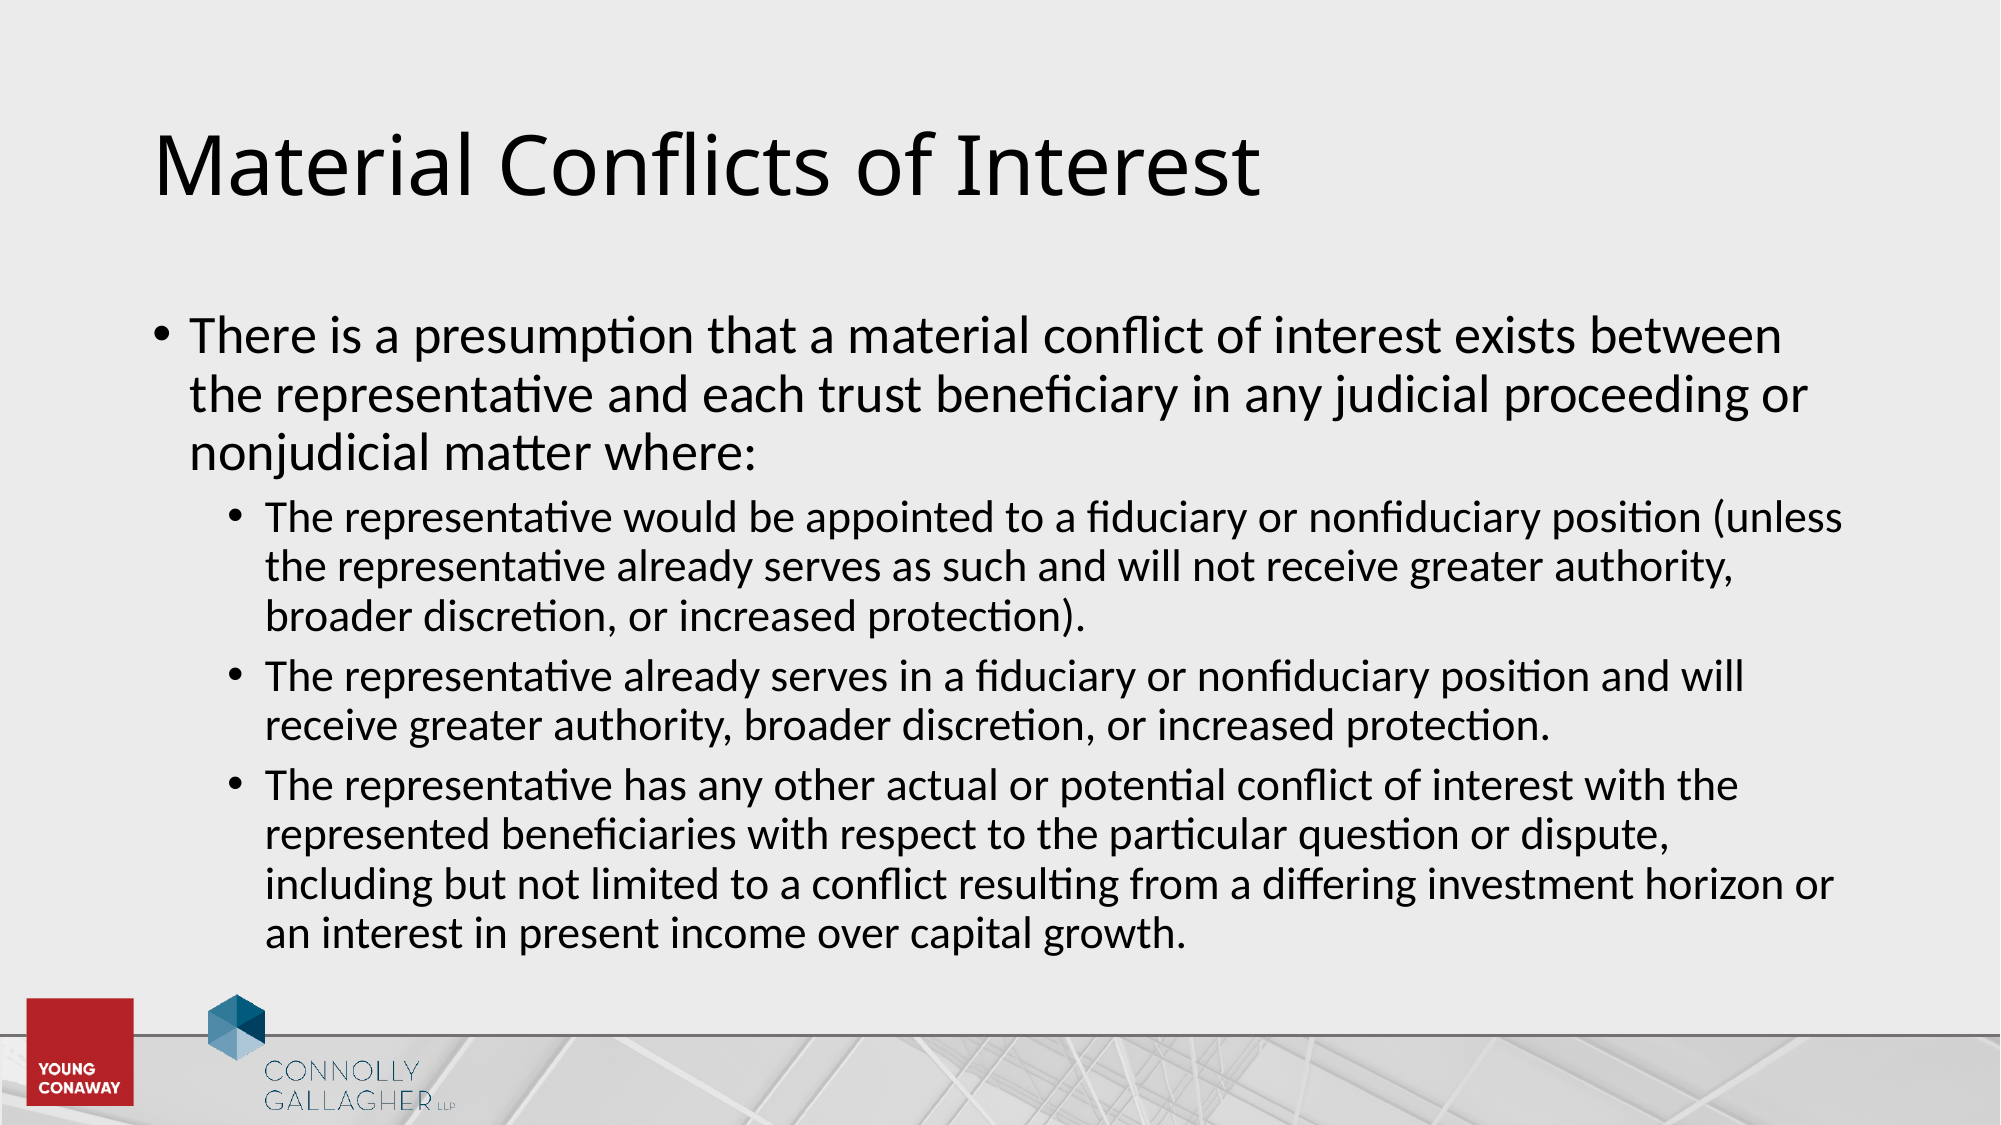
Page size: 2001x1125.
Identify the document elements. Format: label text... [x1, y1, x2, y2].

picture [26, 998, 134, 1106]
title Material Conflicts of Interest [137, 59, 1863, 278]
picture [208, 1014, 455, 1110]
list There is a presumption that a material conflict of interest exists between the representative and each trust beneficiary in any judicial proceeding or nonjudicial matter where: The representative would be appointed to a fiduciary or nonfiduciary position (unless the representative already serves as such and will not receive greater authority, broader discretion, or increased protection). The representative already serves in a fiduciary or nonfiduciary position and will receive greater authority, broader discretion, or increased protection. The representative has any other actual or potential conflict of interest with the represented beneficiaries with respect to the particular question or dispute, including but not limited to a conflict resulting from a differing investment horizon or an interest in present income over capital growth. [137, 299, 1863, 1014]
